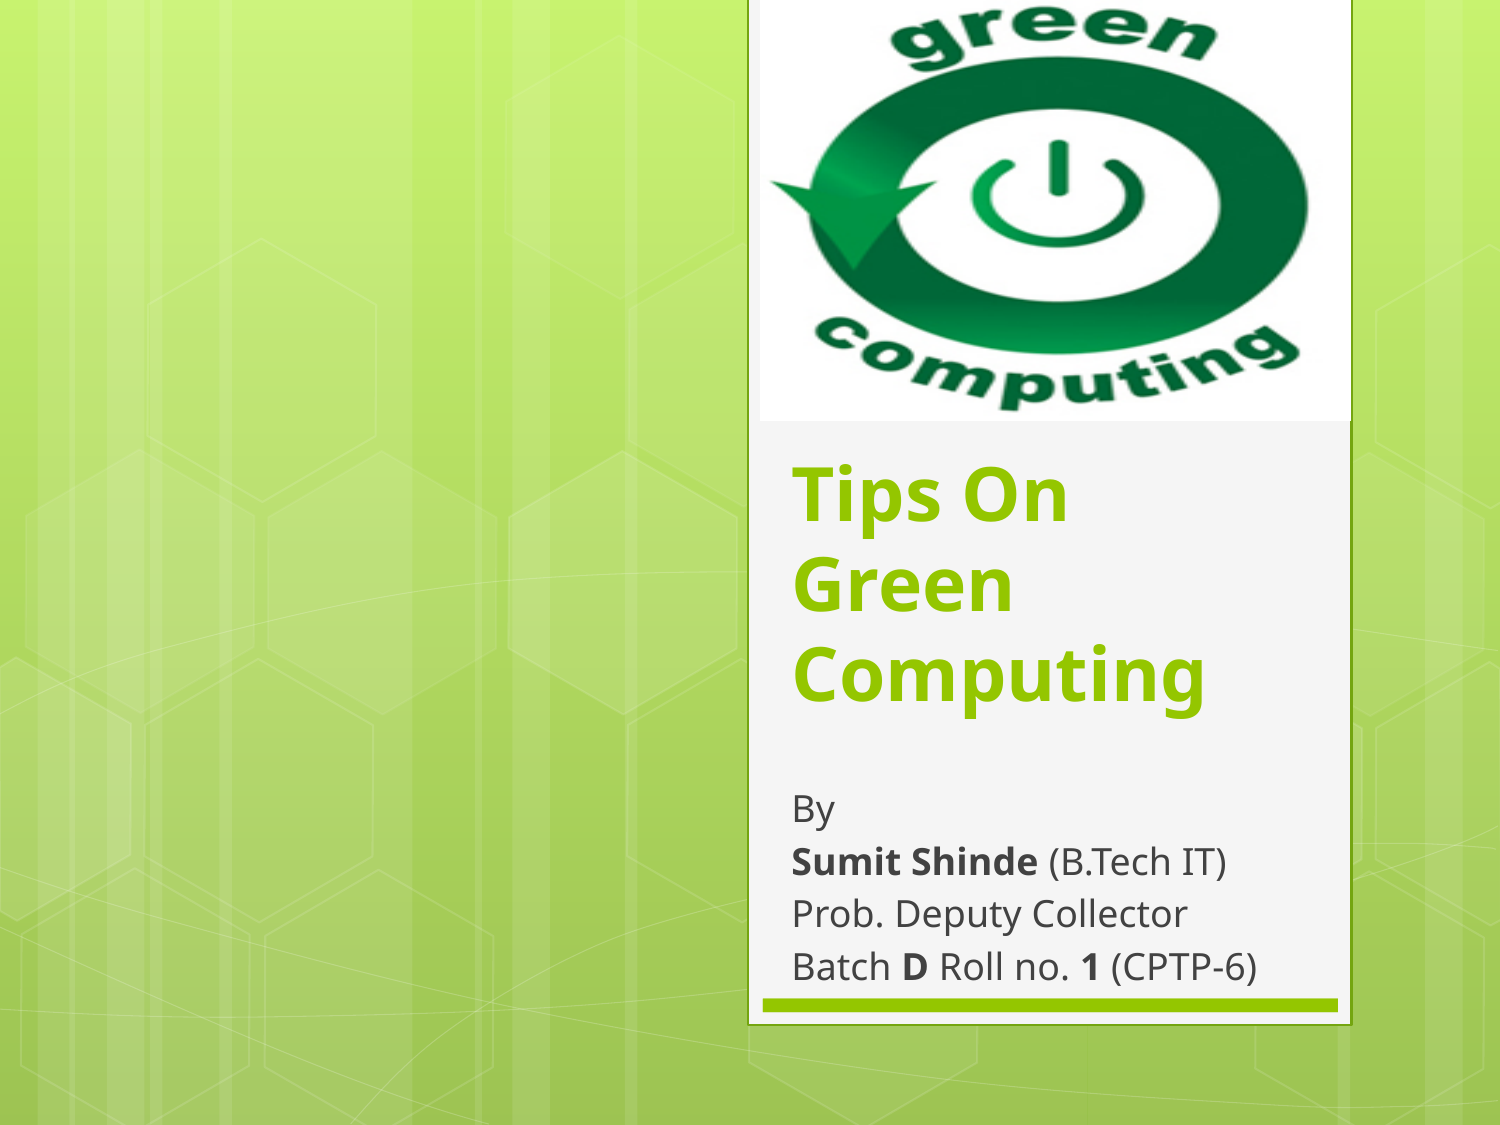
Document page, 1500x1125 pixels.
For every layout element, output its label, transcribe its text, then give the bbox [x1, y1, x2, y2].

subtitle By Sumit Shinde (B.Tech IT) Prob. Deputy Collector Batch D Roll no. 1 (CPTP-6) [776, 725, 1320, 1000]
picture [759, 0, 1352, 421]
title Tips On Green Computing [776, 430, 1320, 724]
